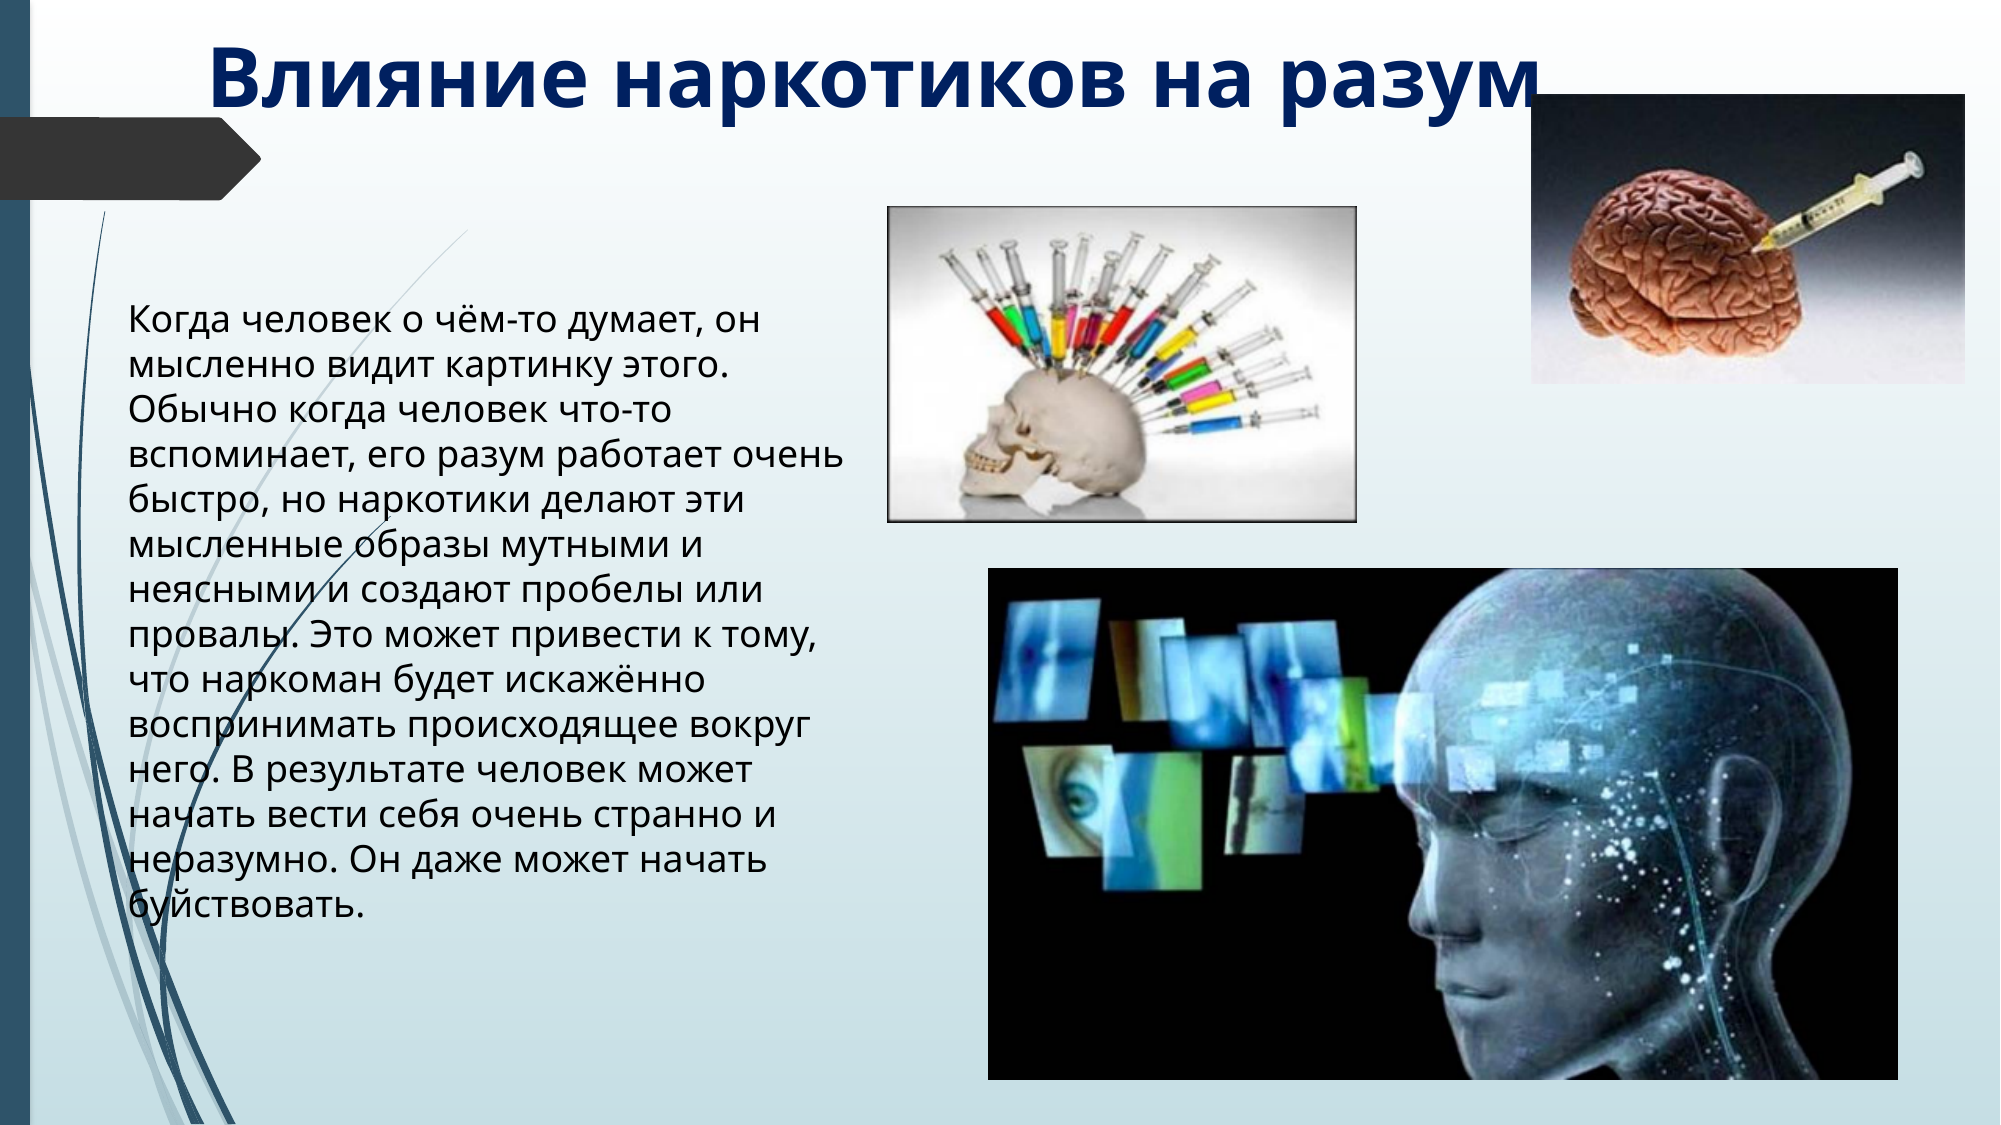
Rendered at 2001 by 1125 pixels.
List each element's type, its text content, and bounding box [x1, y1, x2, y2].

picture [1531, 94, 1965, 384]
title Влияние наркотиков на разум [191, 16, 1917, 234]
picture [886, 205, 1357, 523]
picture [988, 567, 1899, 1081]
text_box Когда человек о чём-то думает, он мысленно видит картинку этого. Обычно когда человек что-то вспоминает, его разум работает очень быстро, но наркотики делают эти мысленные образы мутными и неясными и создают пробелы или провалы. Это может привести к тому, что наркоман будет искажённо воспринимать происходящее вокруг него. В результате человек может начать вести себя очень странно и неразумно. Он даже может начать буйствовать. [112, 287, 885, 933]
